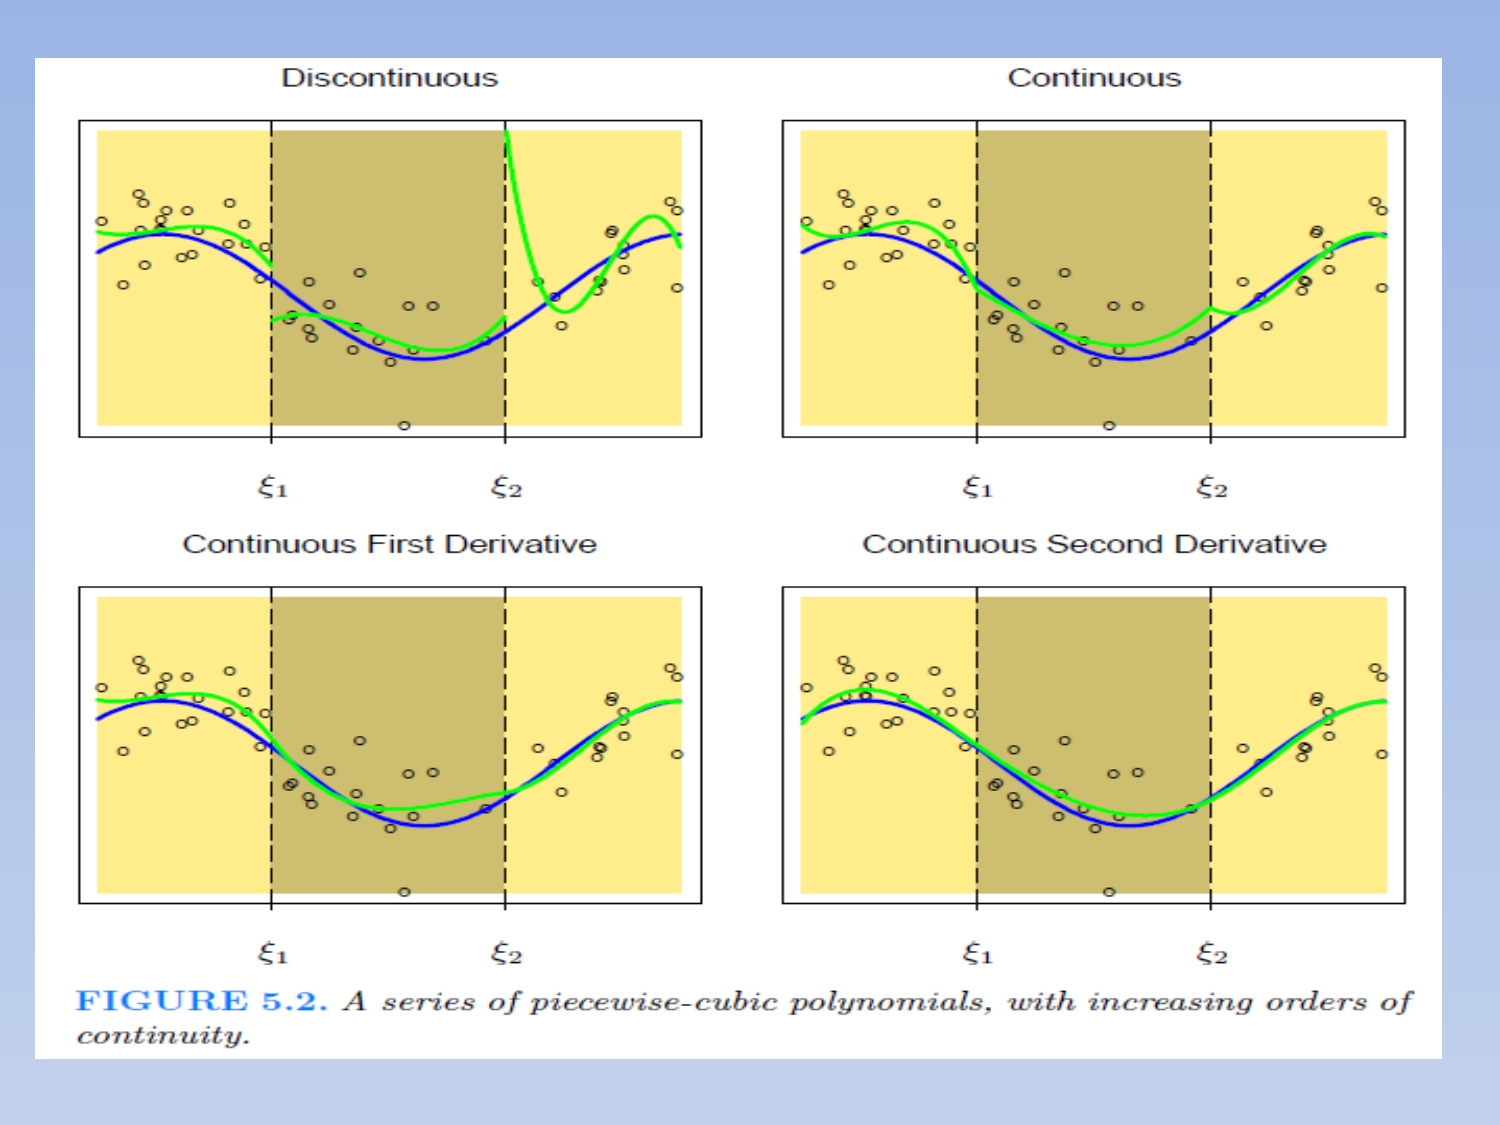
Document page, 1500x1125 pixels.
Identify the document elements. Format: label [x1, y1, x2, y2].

list [34, 58, 1442, 1060]
